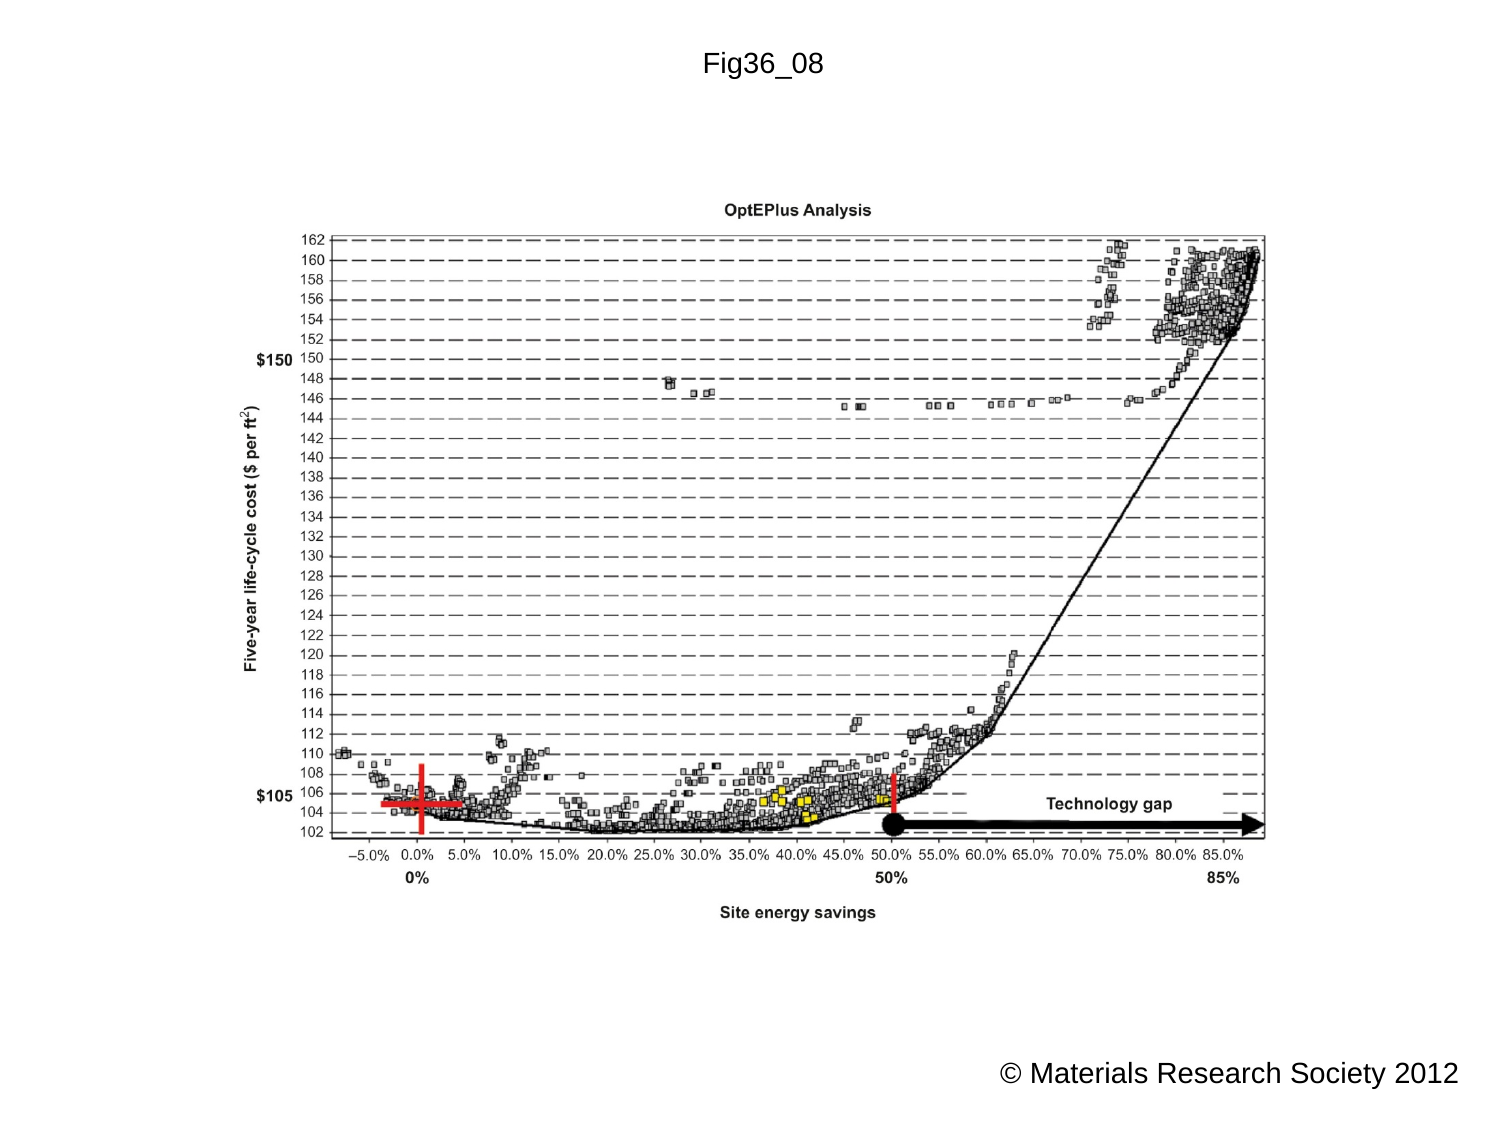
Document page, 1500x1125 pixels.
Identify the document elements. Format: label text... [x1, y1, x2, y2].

picture [233, 201, 1266, 924]
footer © Materials Research Society 2012 [562, 1046, 1476, 1125]
text_box Fig36_08 [687, 37, 840, 88]
